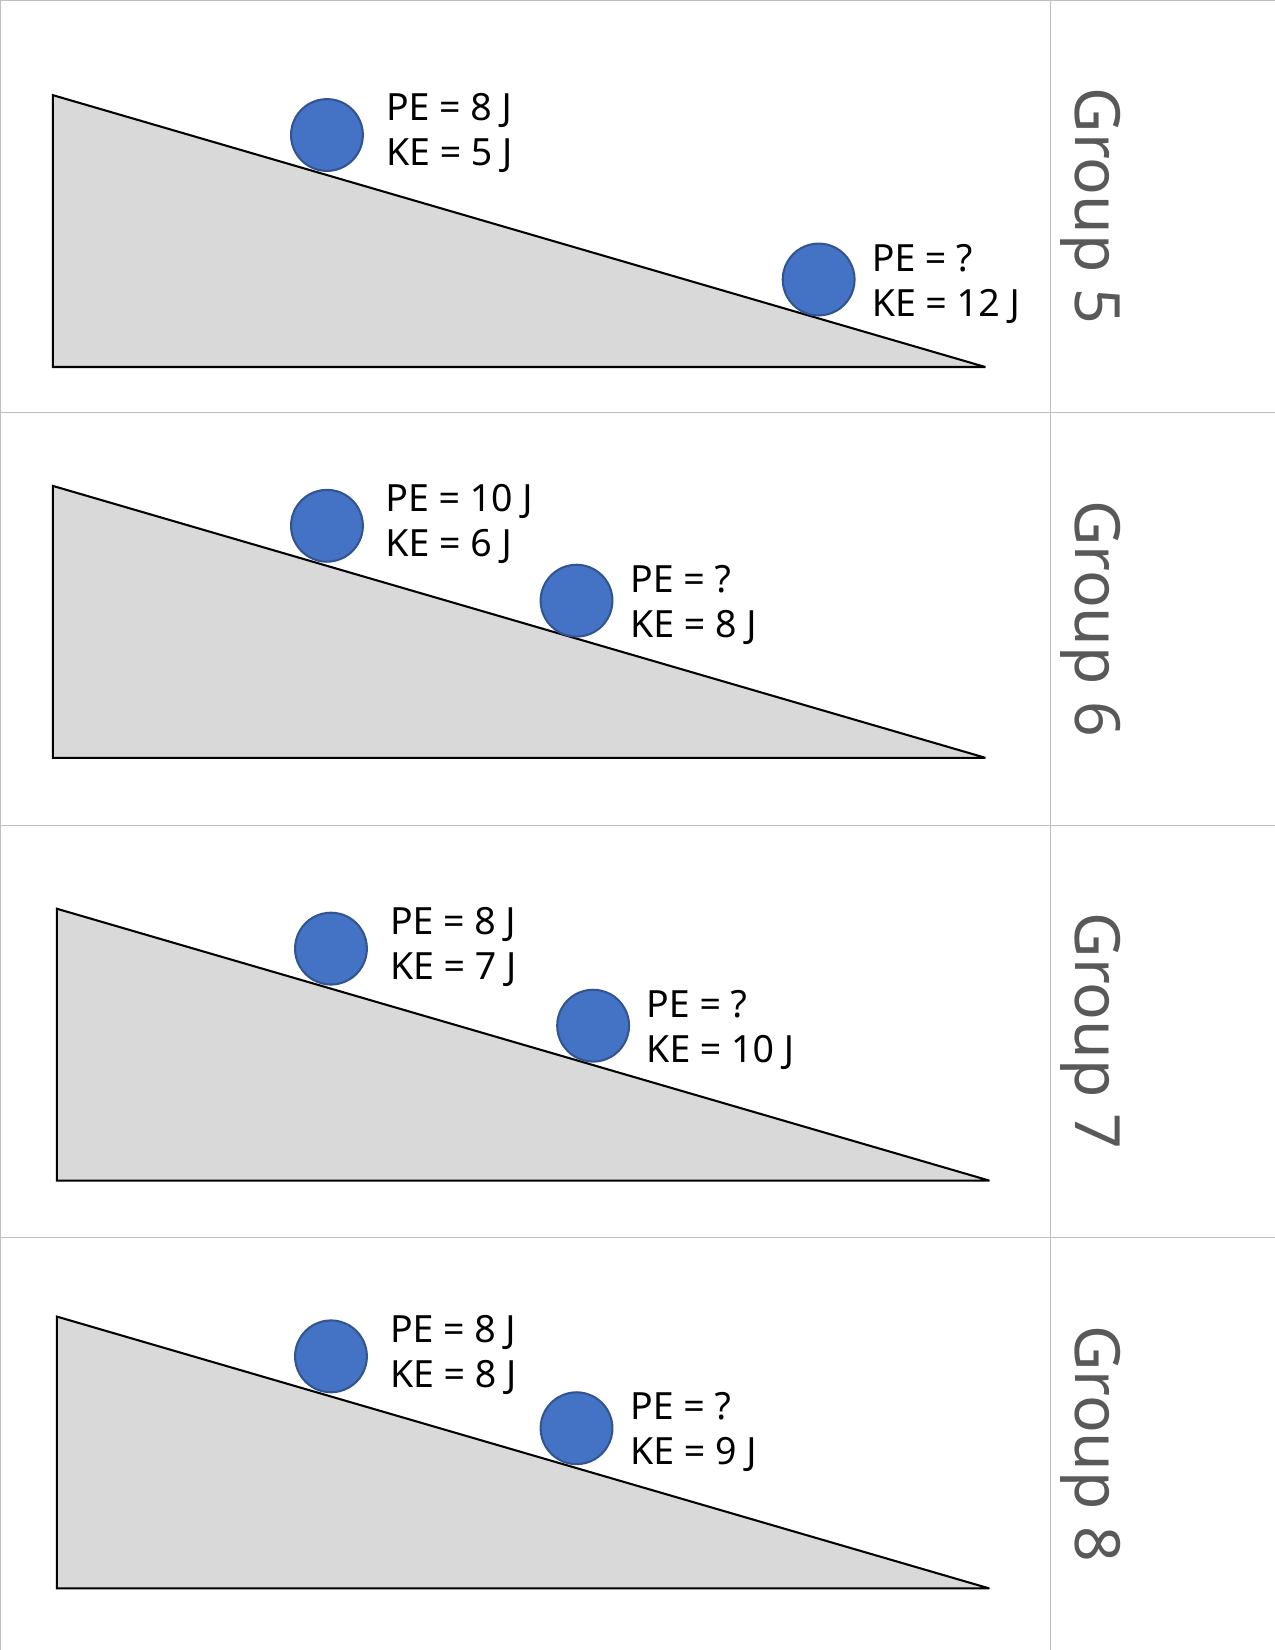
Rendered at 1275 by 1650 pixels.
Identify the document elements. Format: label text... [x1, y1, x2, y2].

text_box PE = 8 J KE = 7 J [375, 889, 532, 995]
text_box [289, 488, 364, 563]
text_box [289, 98, 364, 173]
text_box PE = ? KE = 8 J [615, 547, 772, 653]
table_cell [1, 826, 1050, 1237]
table_cell Group 6 [1051, 413, 1275, 825]
text_box [294, 1319, 368, 1394]
text_box PE = ? KE = 10 J [631, 972, 810, 1078]
text_box [51, 93, 986, 369]
text_box [55, 1315, 990, 1590]
text_box PE = ? KE = 9 J [615, 1375, 772, 1480]
text_box [556, 988, 631, 1063]
text_box PE = 10 J KE = 6 J [370, 466, 548, 572]
text_box PE = 8 J KE = 8 J [375, 1297, 532, 1403]
table_header [1, 1, 1050, 412]
table_cell [1, 413, 1050, 825]
table_cell Group 7 [1051, 826, 1275, 1237]
text_box [294, 911, 368, 986]
table_cell [1, 1238, 1050, 1650]
text_box PE = ? KE = 12 J [857, 226, 1035, 332]
text_box [781, 242, 856, 317]
text_box [539, 563, 614, 638]
text_box [539, 1391, 614, 1466]
text_box PE = 8 J KE = 5 J [371, 75, 528, 181]
table_cell Group 8 [1051, 1238, 1275, 1650]
text_box [51, 484, 986, 759]
table_header Group 5 [1051, 1, 1275, 412]
text_box [55, 907, 990, 1182]
